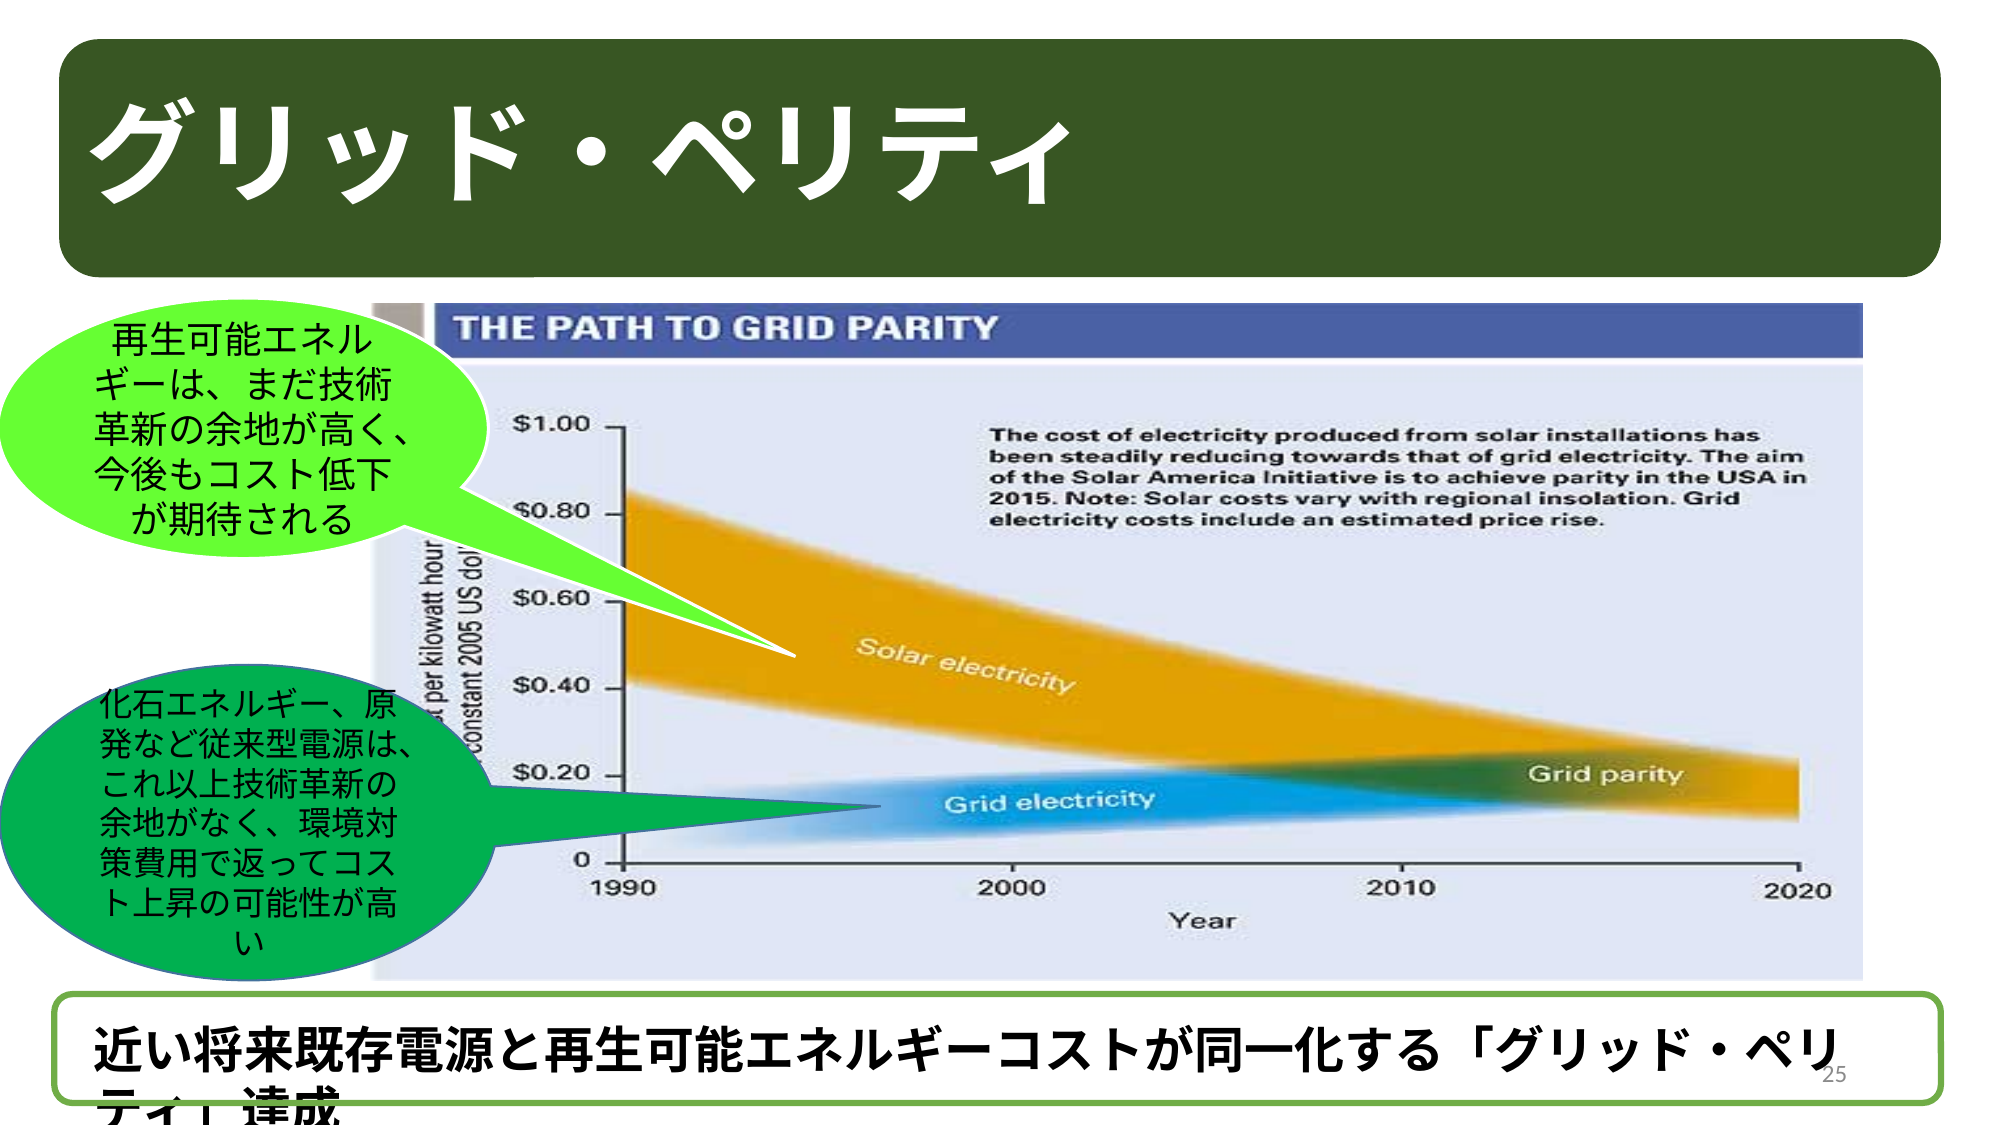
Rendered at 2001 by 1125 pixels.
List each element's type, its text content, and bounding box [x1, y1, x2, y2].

text_box 化石エネルギー、原発など従来型電源は、これ以上技術革新の余地がなく、環境対策費用で返ってコスト上昇の可能性が高い [0, 663, 369, 982]
text_box 近い将来既存電源と再生可能エネルギーコストが同一化する「グリッド・ペリティ」達成 [79, 1104, 1916, 1125]
text_box 再生可能エネルギーは、まだ技術革新の余地が高く、今後もコスト低下が期待される [0, 296, 369, 561]
text_box グリッド・ペリティ [59, 39, 1941, 278]
picture [369, 303, 1863, 981]
text_box [53, 993, 1942, 1105]
